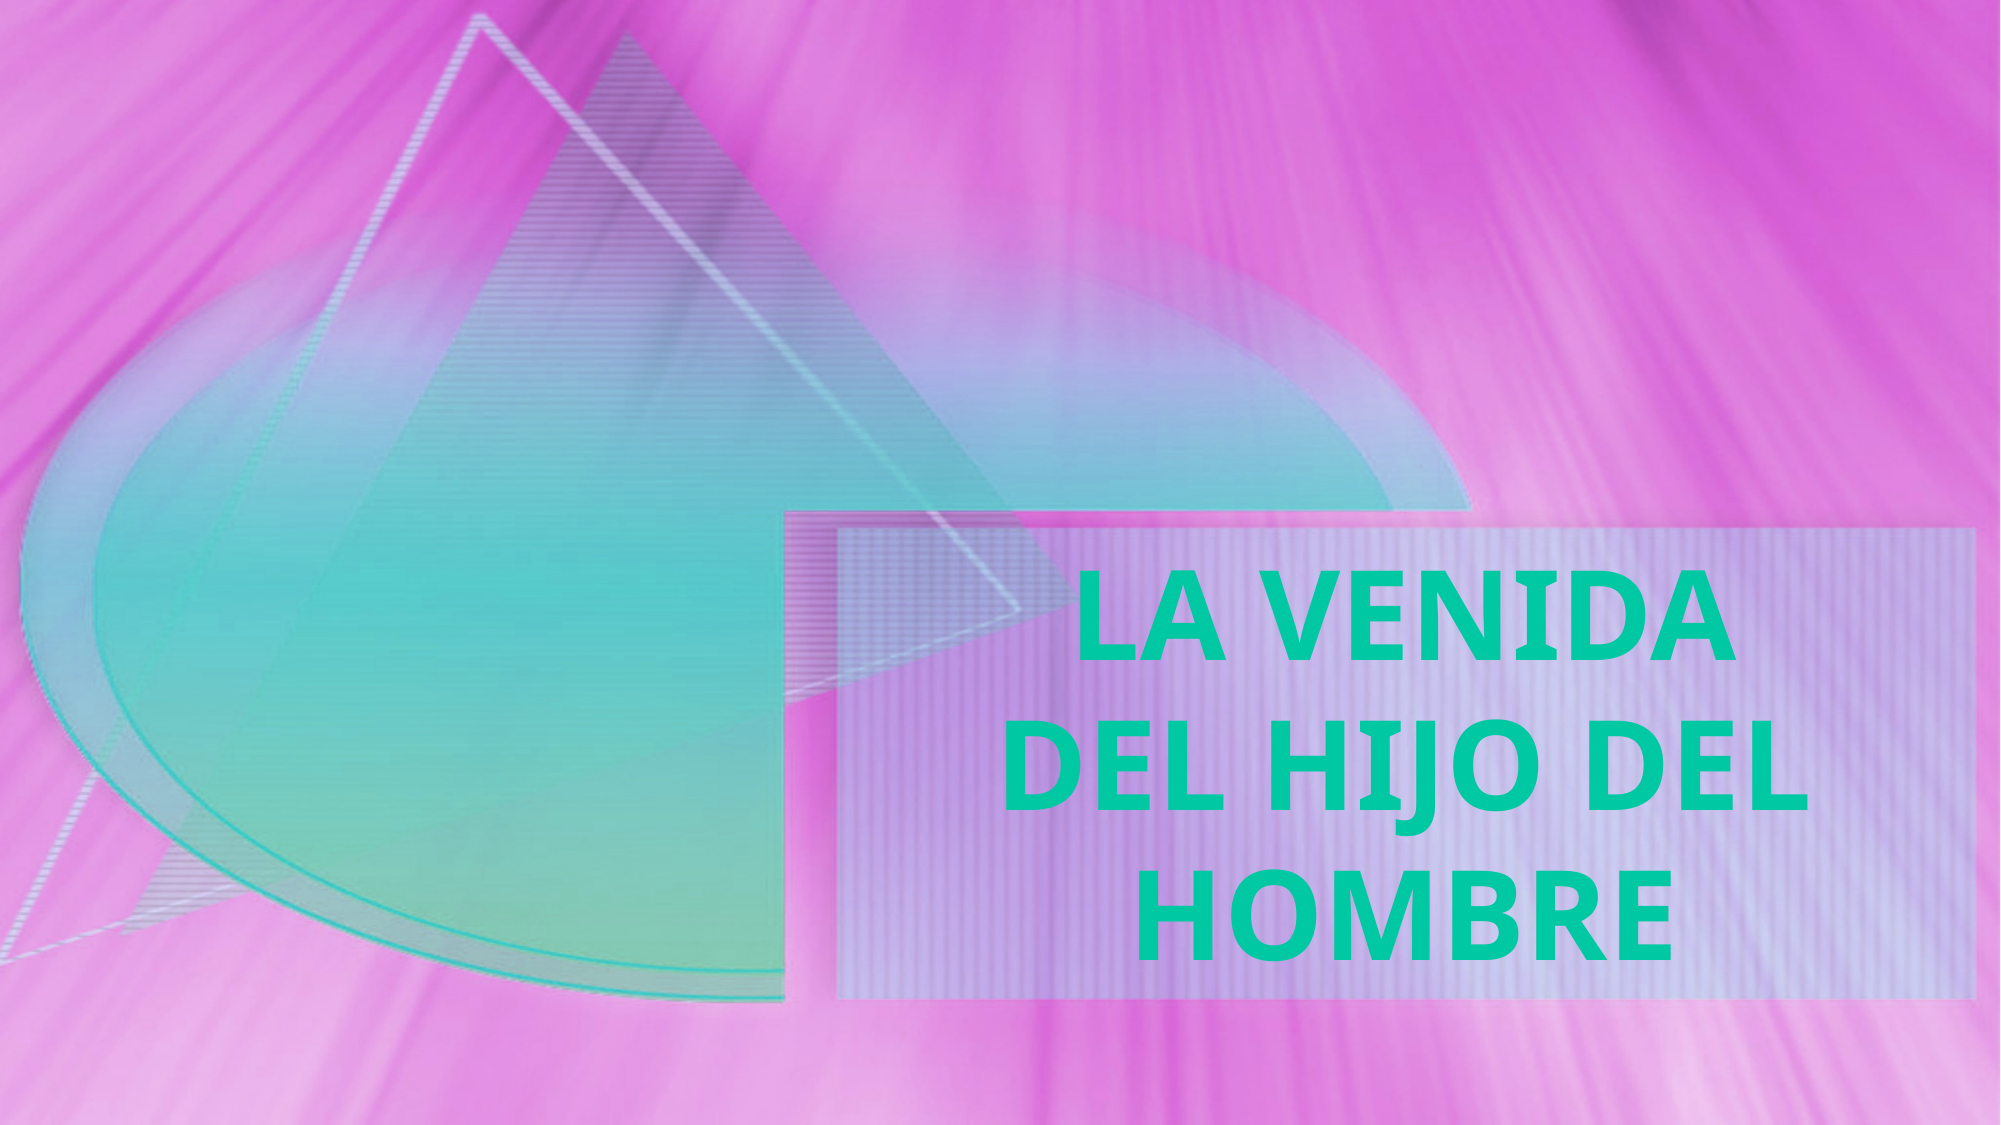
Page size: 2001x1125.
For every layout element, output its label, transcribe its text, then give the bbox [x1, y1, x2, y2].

picture [0, 0, 2001, 1125]
text_box LA VENIDA DEL HIJO DEL HOMBRE [978, 528, 1829, 994]
